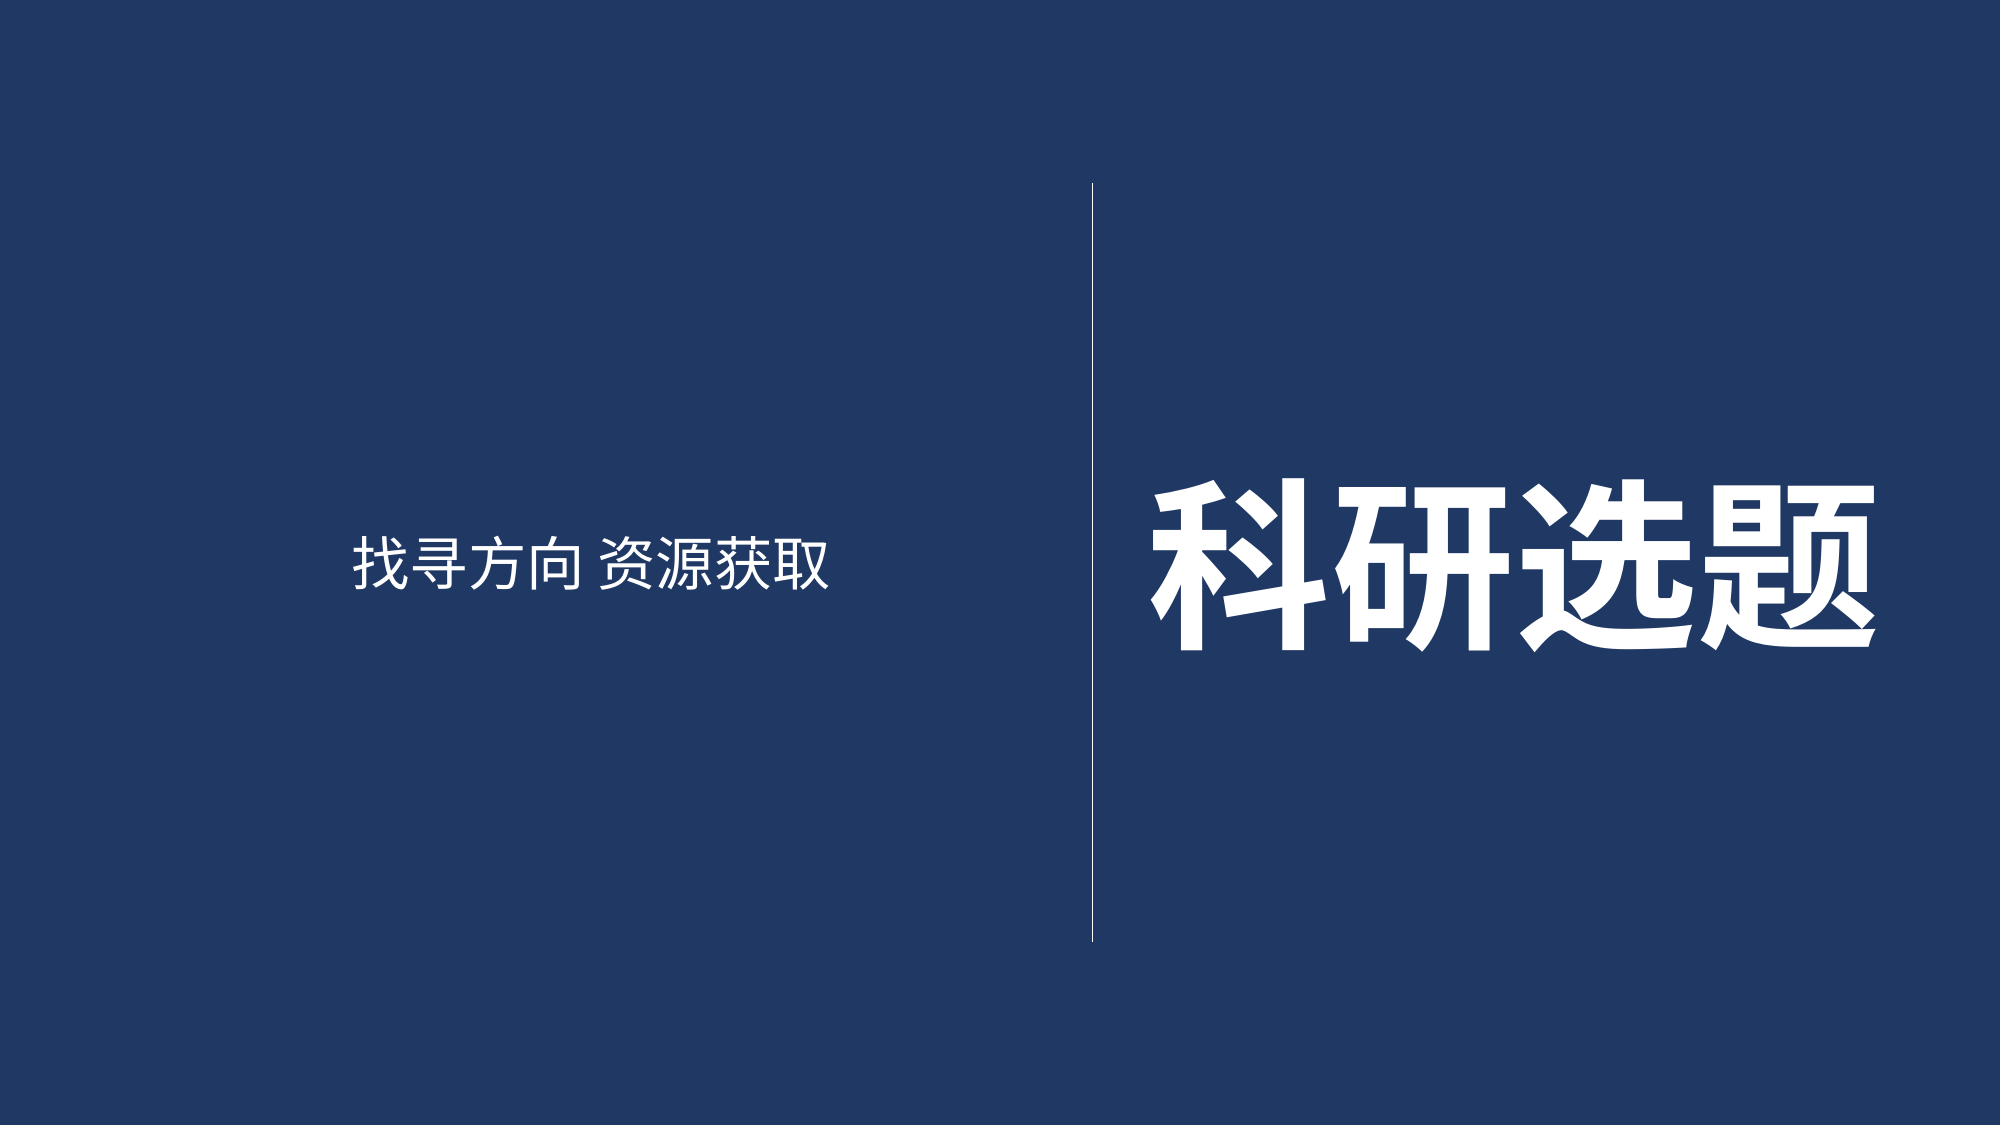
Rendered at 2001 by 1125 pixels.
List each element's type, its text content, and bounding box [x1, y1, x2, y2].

text_box 科研选题 [1133, 443, 1896, 679]
text_box 找寻方向 资源获取 [336, 519, 859, 605]
